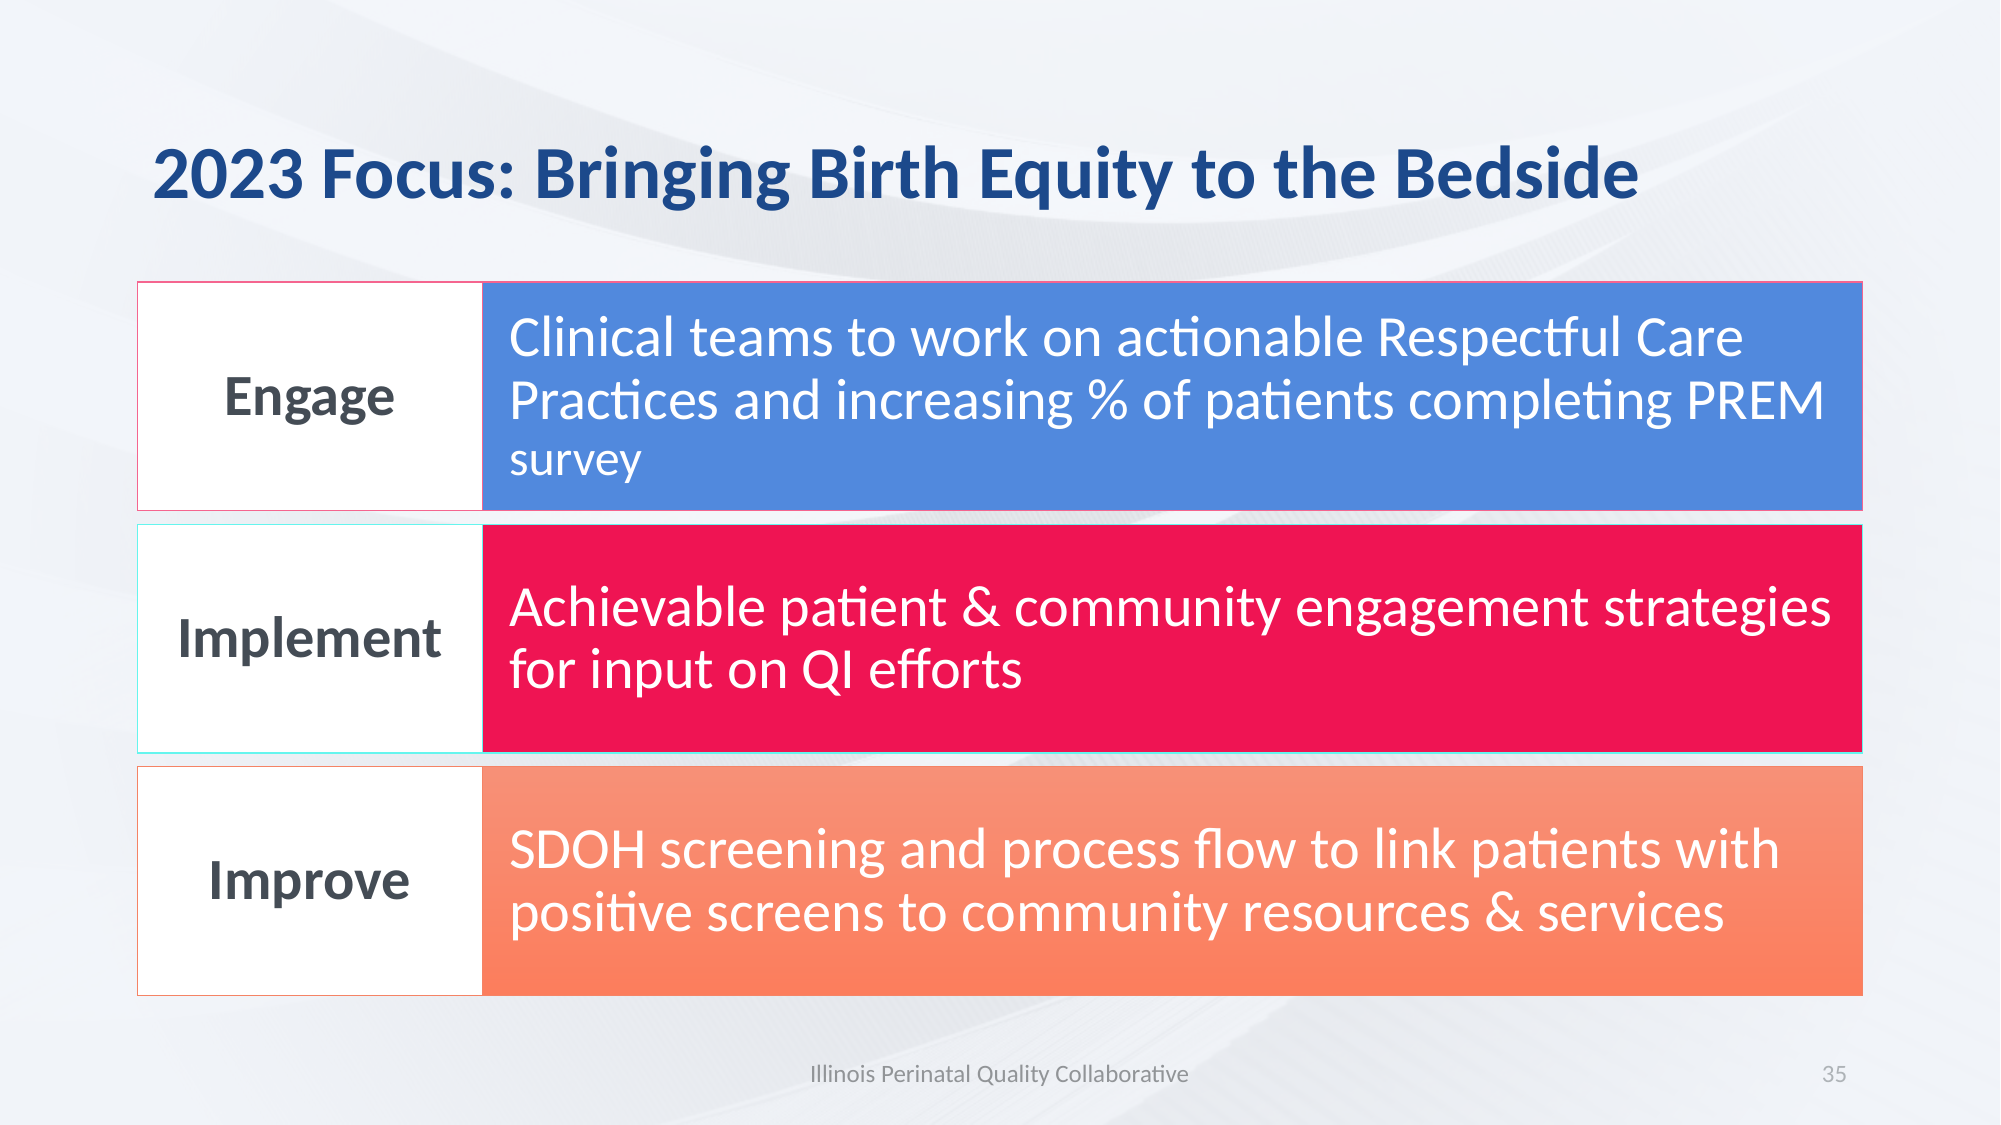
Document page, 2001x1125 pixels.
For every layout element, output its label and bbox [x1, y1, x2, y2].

picture [0, 0, 2000, 1125]
text_box [137, 281, 1863, 996]
